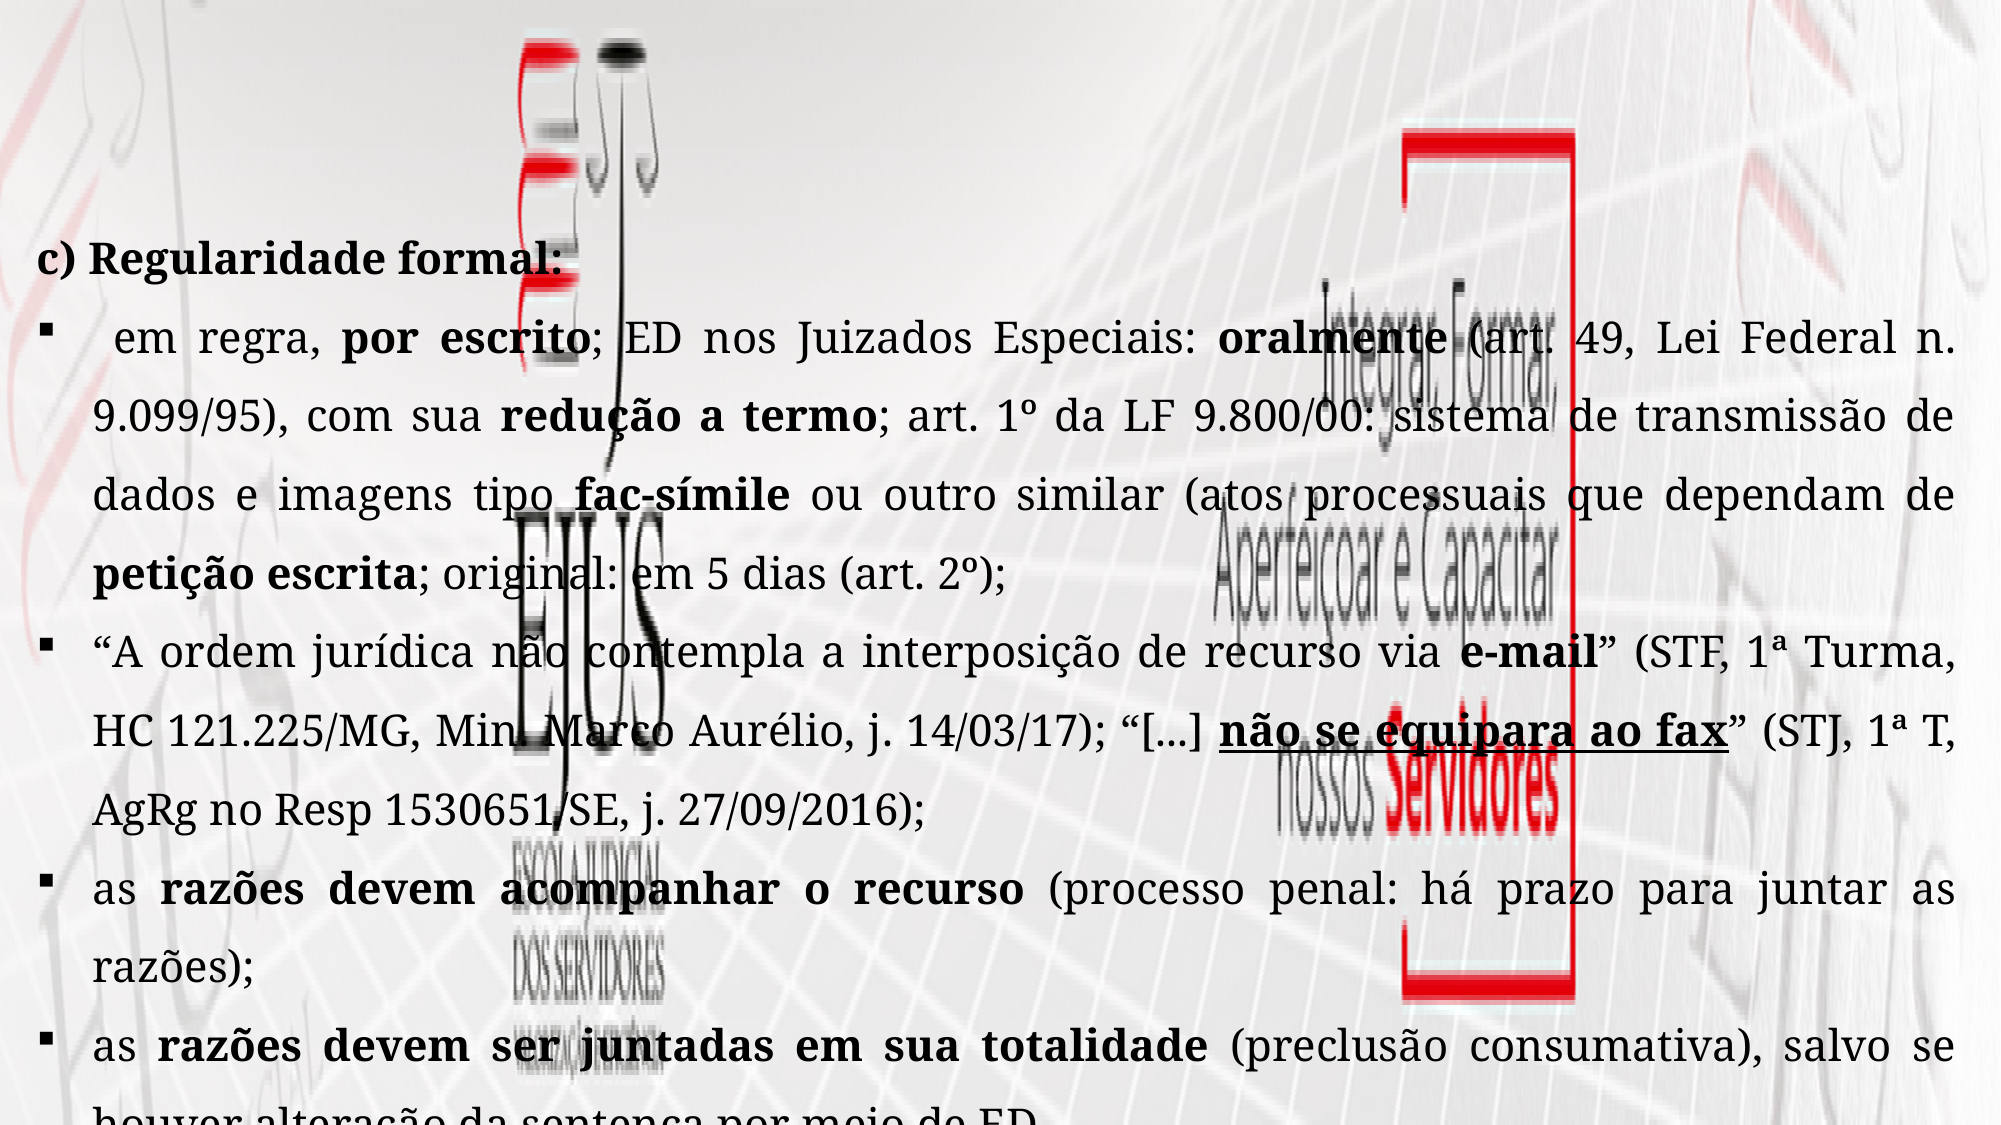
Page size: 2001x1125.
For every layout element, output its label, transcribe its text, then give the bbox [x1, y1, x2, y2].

picture [0, 0, 2001, 1125]
subtitle c) Regularidade formal: em regra, por escrito; ED nos Juizados Especiais: oralmente (art. 49, Lei Federal n. 9.099/95), com sua redução a termo; art. 1º da LF 9.800/00: sistema de transmissão de dados e imagens tipo fac-símile ou outro similar (atos processuais que dependam de petição escrita; original: em 5 dias (art. 2º); “A ordem jurídica não contempla a interposição de recurso via e-mail” (STF, 1ª Turma, HC 121.225/MG, Min. Marco Aurélio, j. 14/03/17); “[...] não se equipara ao fax” (STJ, 1ª T, AgRg no Resp 1530651/SE, j. 27/09/2016); as razões devem acompanhar o recurso (processo penal: há prazo para juntar as razões); as razões devem ser juntadas em sua totalidade (preclusão consumativa), salvo se houver alteração da sentença por meio de ED. [21, 196, 1972, 1079]
